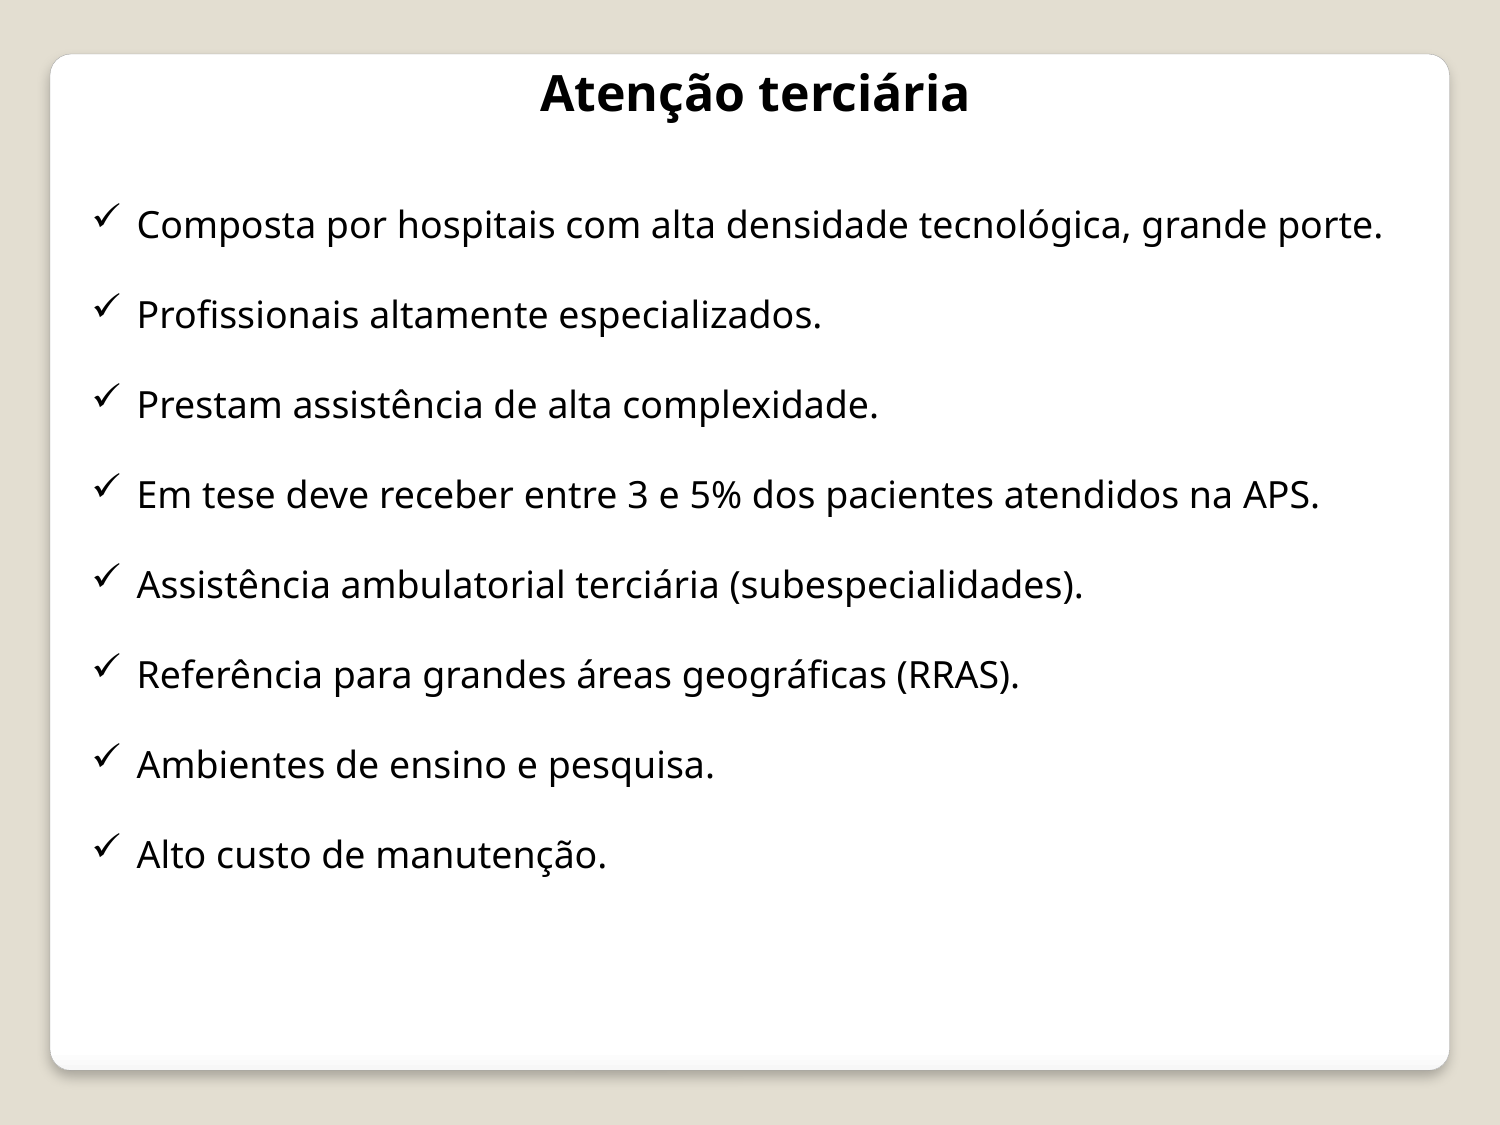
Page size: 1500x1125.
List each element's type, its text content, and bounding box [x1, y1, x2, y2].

text_box Composta por hospitais com alta densidade tecnológica, grande porte. Profissionais altamente especializados. Prestam assistência de alta complexidade. Em tese deve receber entre 3 e 5% dos pacientes atendidos na APS. Assistência ambulatorial terciária (subespecialidades). Referência para grandes áreas geográficas (RRAS). Ambientes de ensino e pesquisa. Alto custo de manutenção. [76, 148, 1424, 884]
text_box Atenção terciária [76, 54, 1435, 130]
